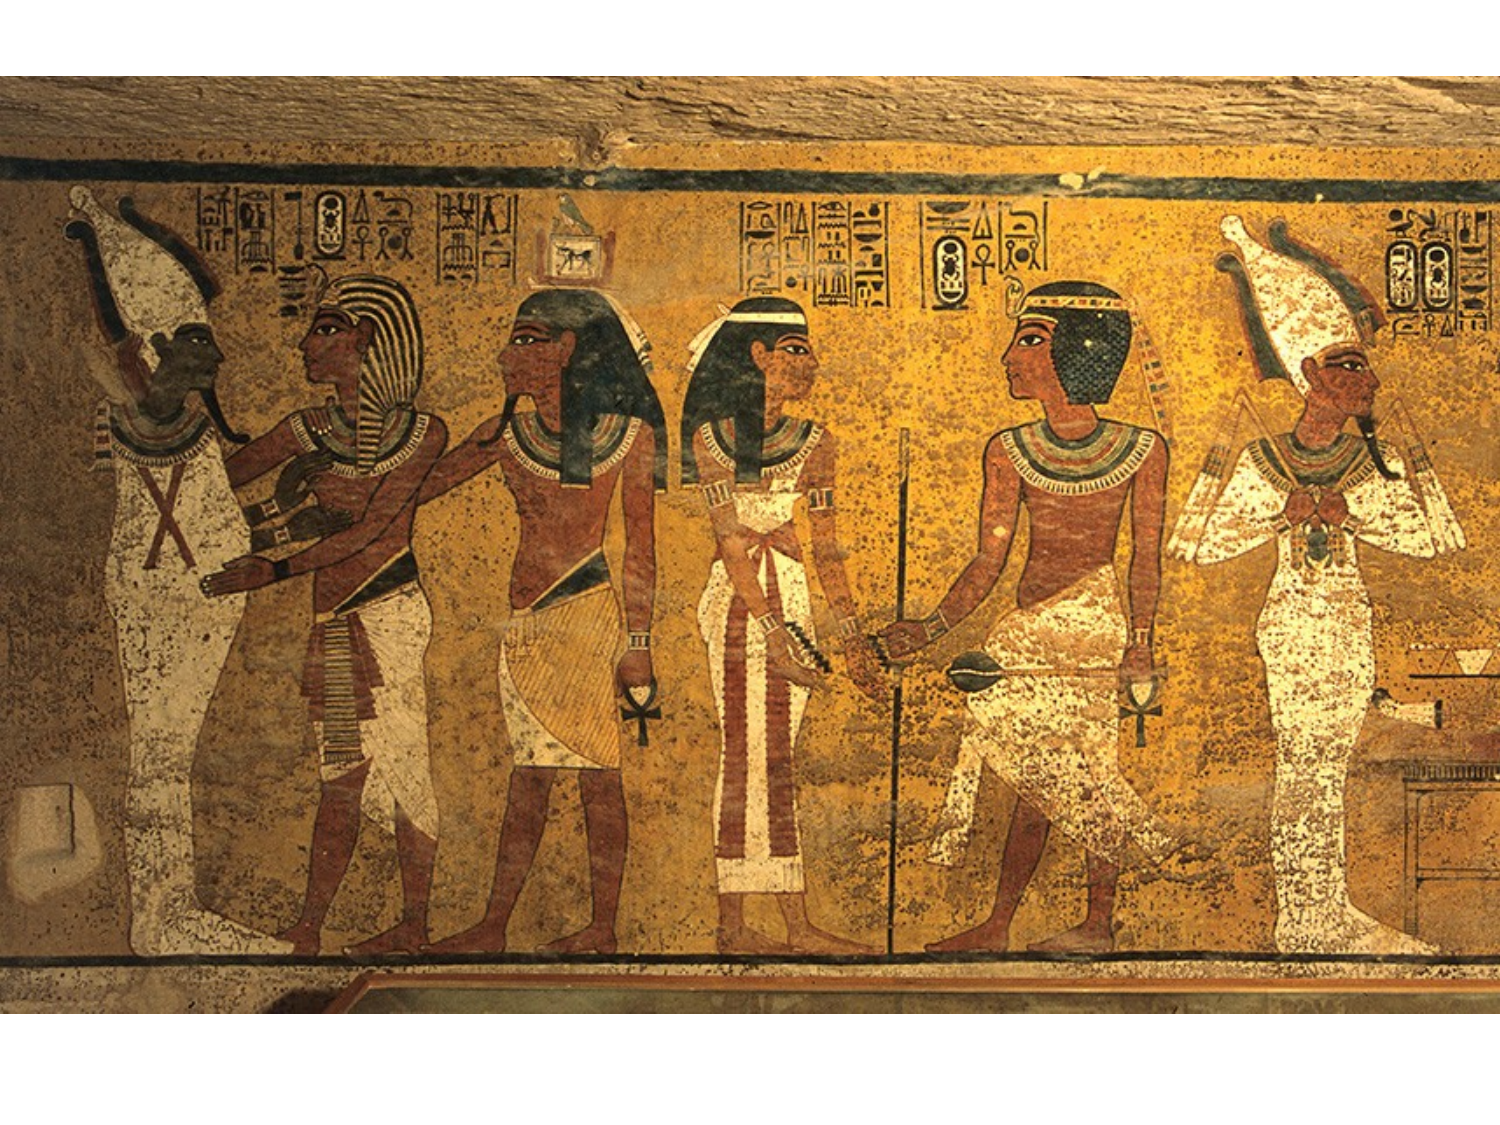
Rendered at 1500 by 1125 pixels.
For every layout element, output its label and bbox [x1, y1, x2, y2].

list [0, 76, 1500, 1014]
